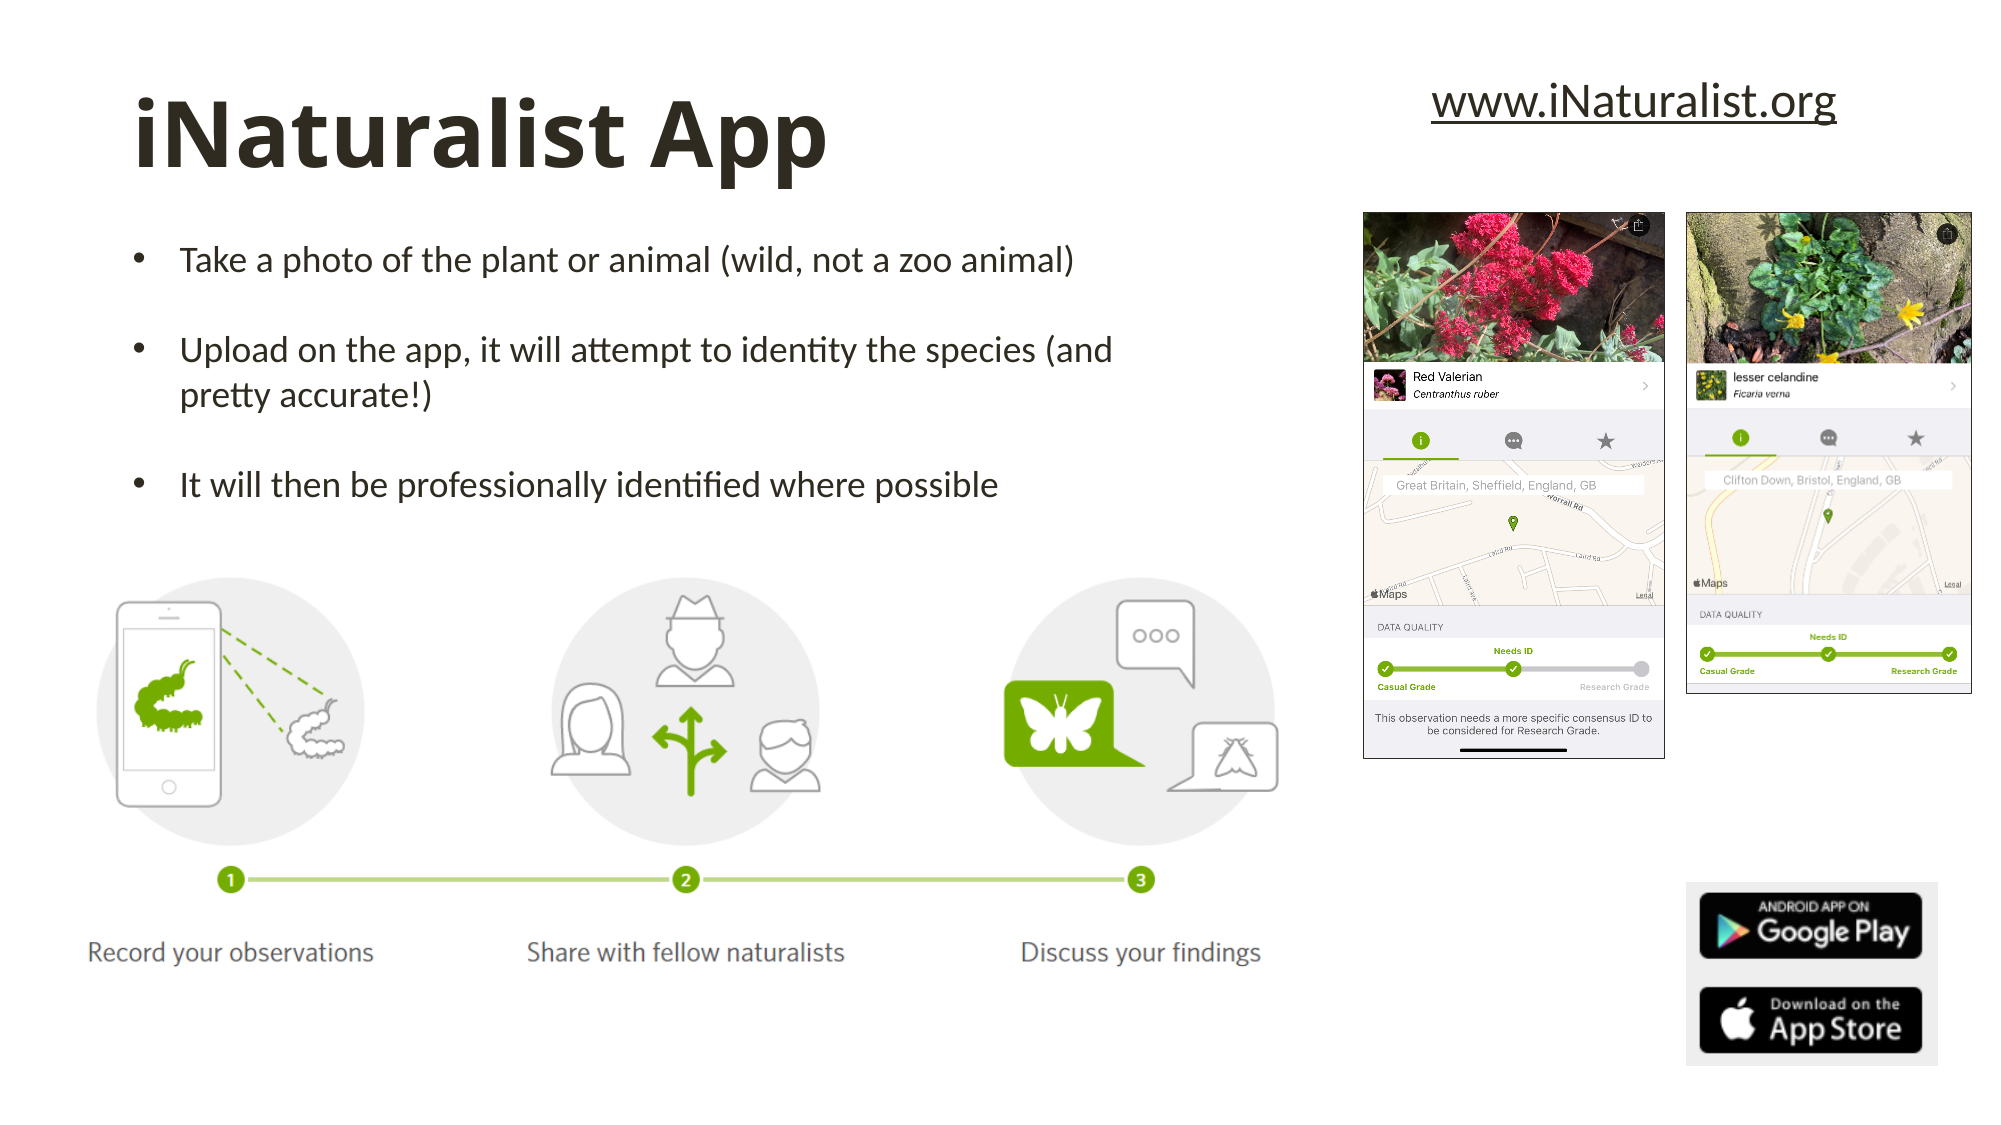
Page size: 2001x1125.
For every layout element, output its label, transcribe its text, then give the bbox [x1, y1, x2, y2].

title iNaturalist App [117, 29, 1843, 247]
text_box Take a photo of the plant or animal (wild, not a zoo animal) Upload on the app, it will attempt to identity the species (and pretty accurate!) It will then be professionally identified where possible [117, 227, 1212, 512]
text_box www.iNaturalist.org [1416, 59, 1864, 135]
picture [1686, 212, 1971, 693]
picture [1686, 882, 1938, 1066]
picture [1363, 212, 1665, 758]
picture [65, 562, 1353, 998]
